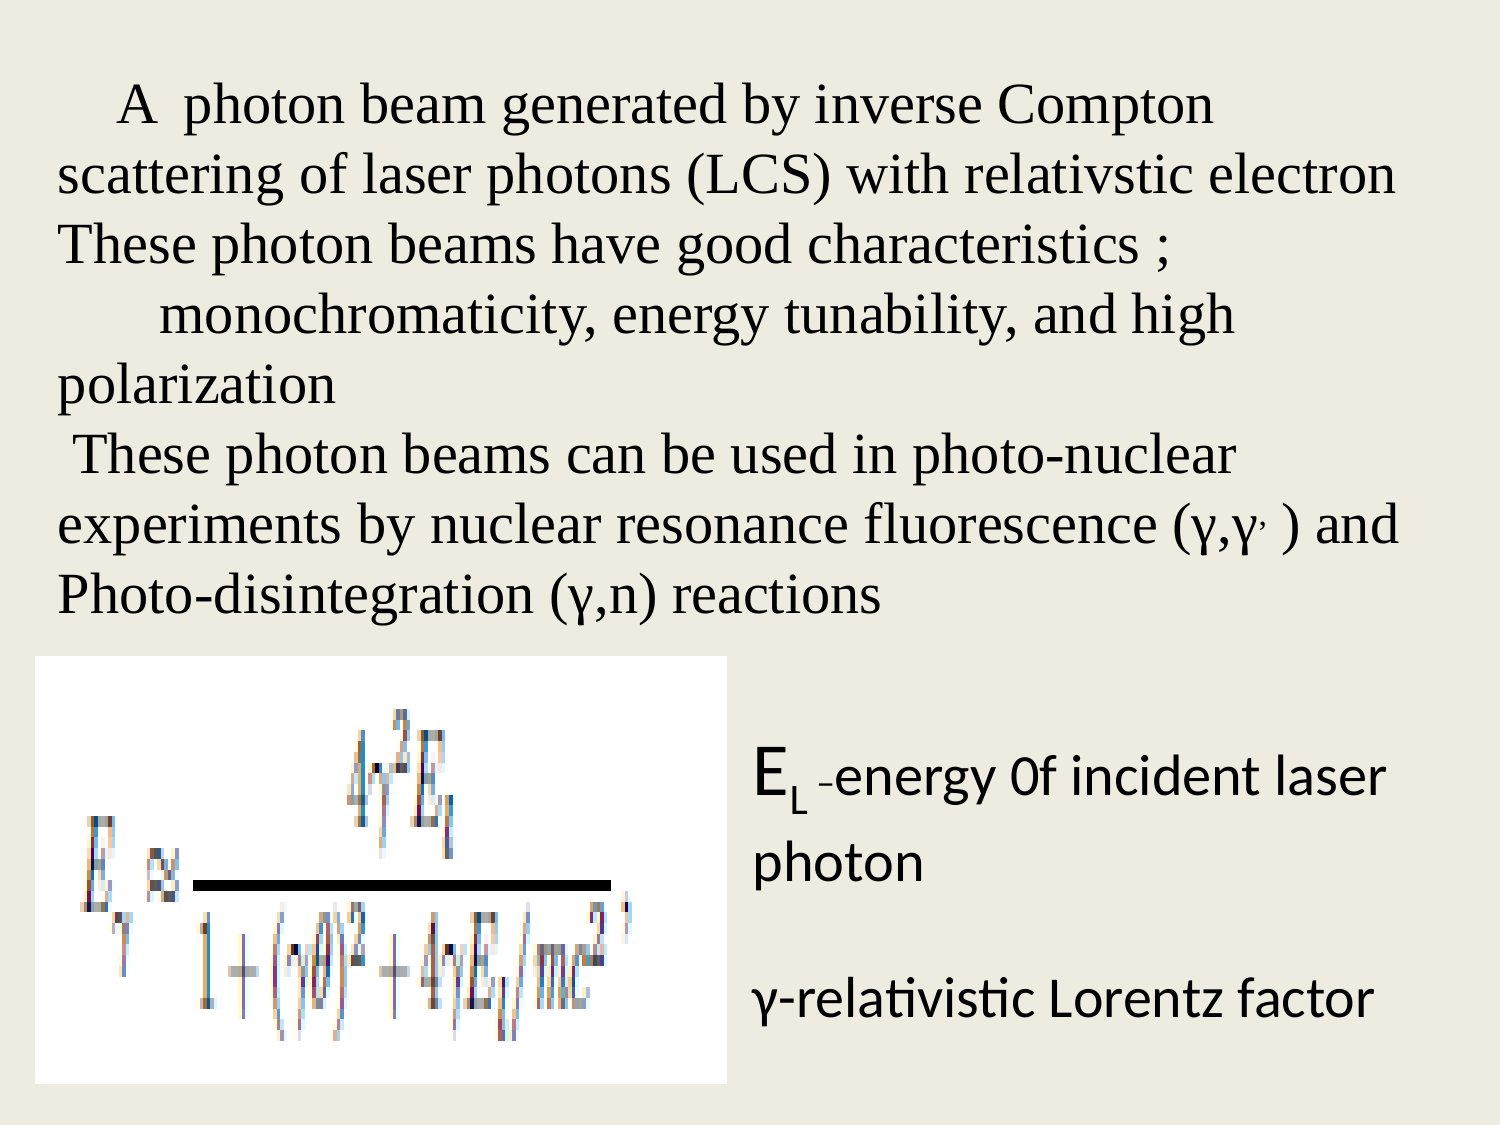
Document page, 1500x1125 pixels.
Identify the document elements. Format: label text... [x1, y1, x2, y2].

text_box EL –energy 0f incident laser photon γ-relativistic Lorentz factor [738, 667, 1439, 1037]
text_box A photon beam generated by inverse Compton scattering of laser photons (LCS) with relativstic electron These photon beams have good characteristics ; monochromaticity, energy tunability, and high polarization These photon beams can be used in photo-nuclear experiments by nuclear resonance fluorescence (γ,γ, ) and Photo-disintegration (γ,n) reactions [43, 0, 1469, 773]
text_box [112, 314, 1353, 390]
text_box [127, 376, 1403, 452]
picture [34, 655, 727, 1084]
